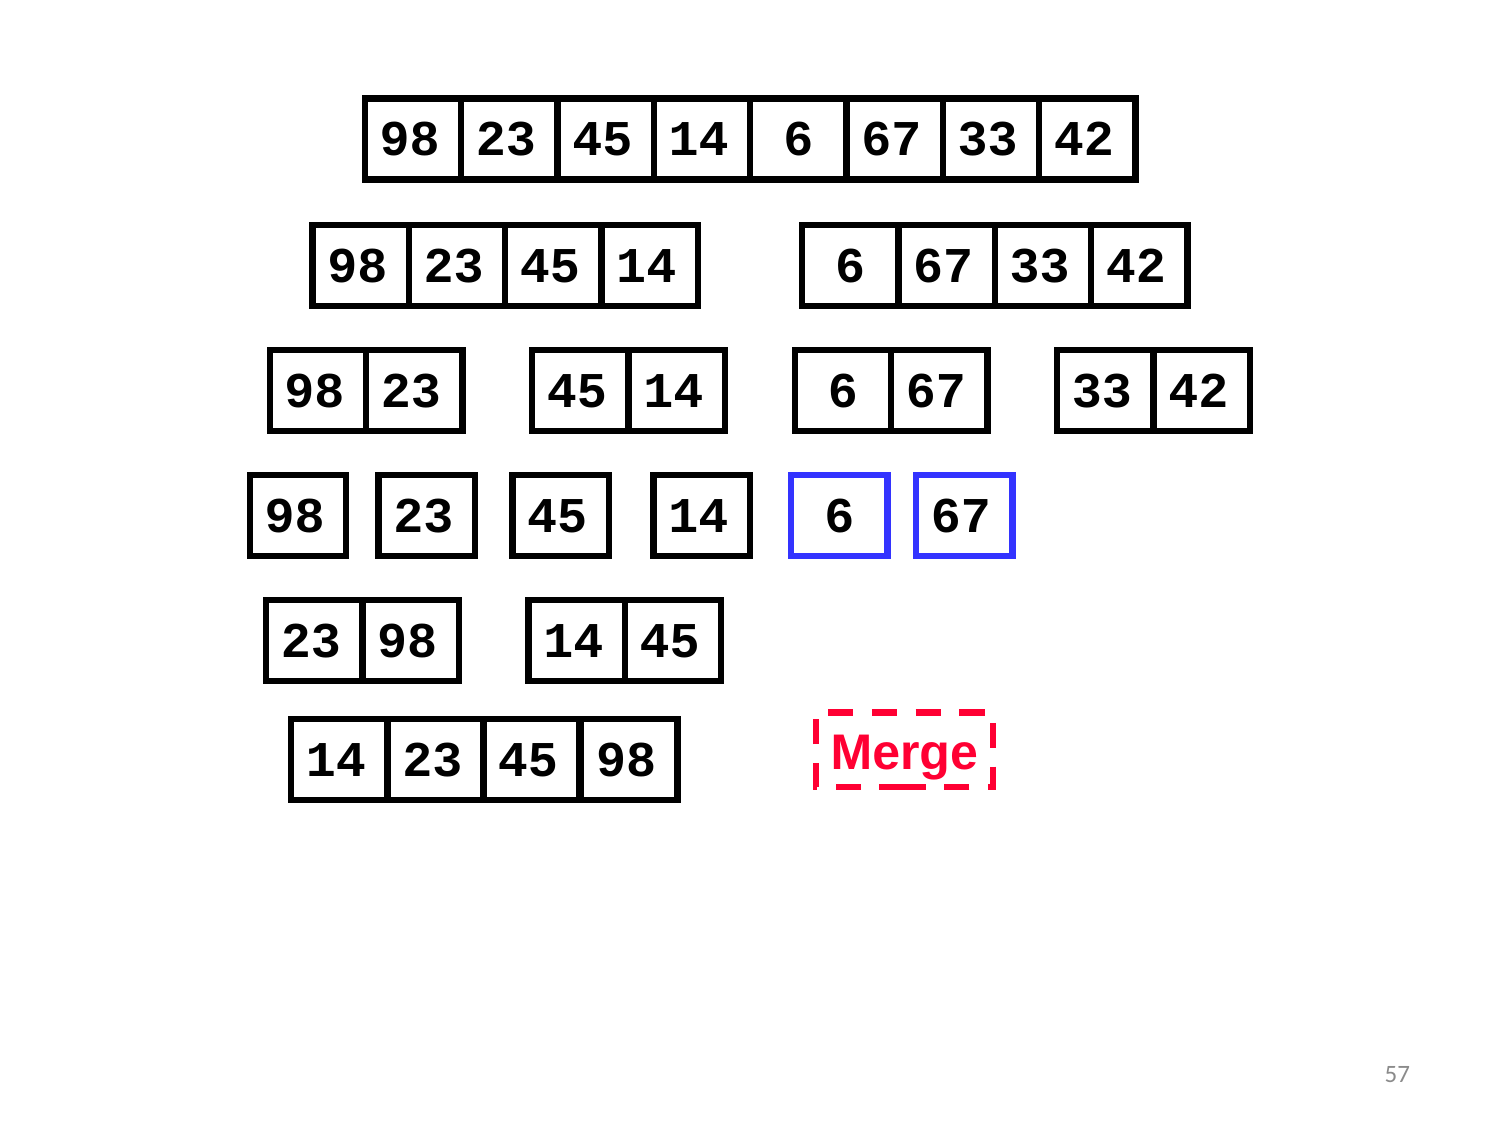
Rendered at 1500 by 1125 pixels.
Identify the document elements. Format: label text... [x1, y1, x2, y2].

text_box 98 [269, 349, 367, 432]
text_box 14 [291, 718, 387, 800]
text_box 45 [625, 599, 722, 682]
text_box 98 [362, 599, 459, 682]
text_box 42 [1039, 98, 1136, 180]
text_box 14 [653, 98, 750, 180]
text_box 23 [387, 718, 483, 800]
text_box 14 [653, 474, 750, 557]
text_box 23 [367, 349, 463, 432]
text_box 45 [532, 349, 628, 432]
text_box 6 [802, 224, 899, 307]
text_box 23 [266, 599, 362, 682]
text_box 67 [916, 474, 1013, 557]
text_box 6 [750, 98, 847, 180]
text_box 98 [364, 98, 462, 180]
text_box 23 [409, 224, 506, 307]
text_box 23 [378, 474, 475, 557]
text_box 67 [899, 224, 994, 307]
text_box 14 [528, 599, 625, 682]
text_box 42 [1153, 349, 1250, 432]
text_box 6 [791, 474, 888, 557]
text_box 33 [994, 224, 1091, 307]
text_box 33 [942, 98, 1039, 180]
text_box 45 [558, 98, 653, 180]
text_box 98 [312, 224, 409, 307]
text_box 45 [506, 224, 601, 307]
text_box 42 [1091, 224, 1188, 307]
text_box 23 [462, 98, 558, 180]
text_box 45 [483, 718, 580, 800]
text_box 67 [892, 349, 988, 432]
text_box 98 [581, 718, 678, 800]
text_box 98 [249, 474, 347, 557]
text_box 6 [794, 349, 892, 432]
text_box 33 [1057, 349, 1153, 432]
text_box Merge [815, 712, 993, 788]
text_box 45 [512, 474, 609, 557]
text_box 14 [601, 224, 698, 307]
text_box 14 [628, 349, 725, 432]
slide_number 57 [1074, 1042, 1425, 1103]
text_box 67 [847, 98, 942, 180]
